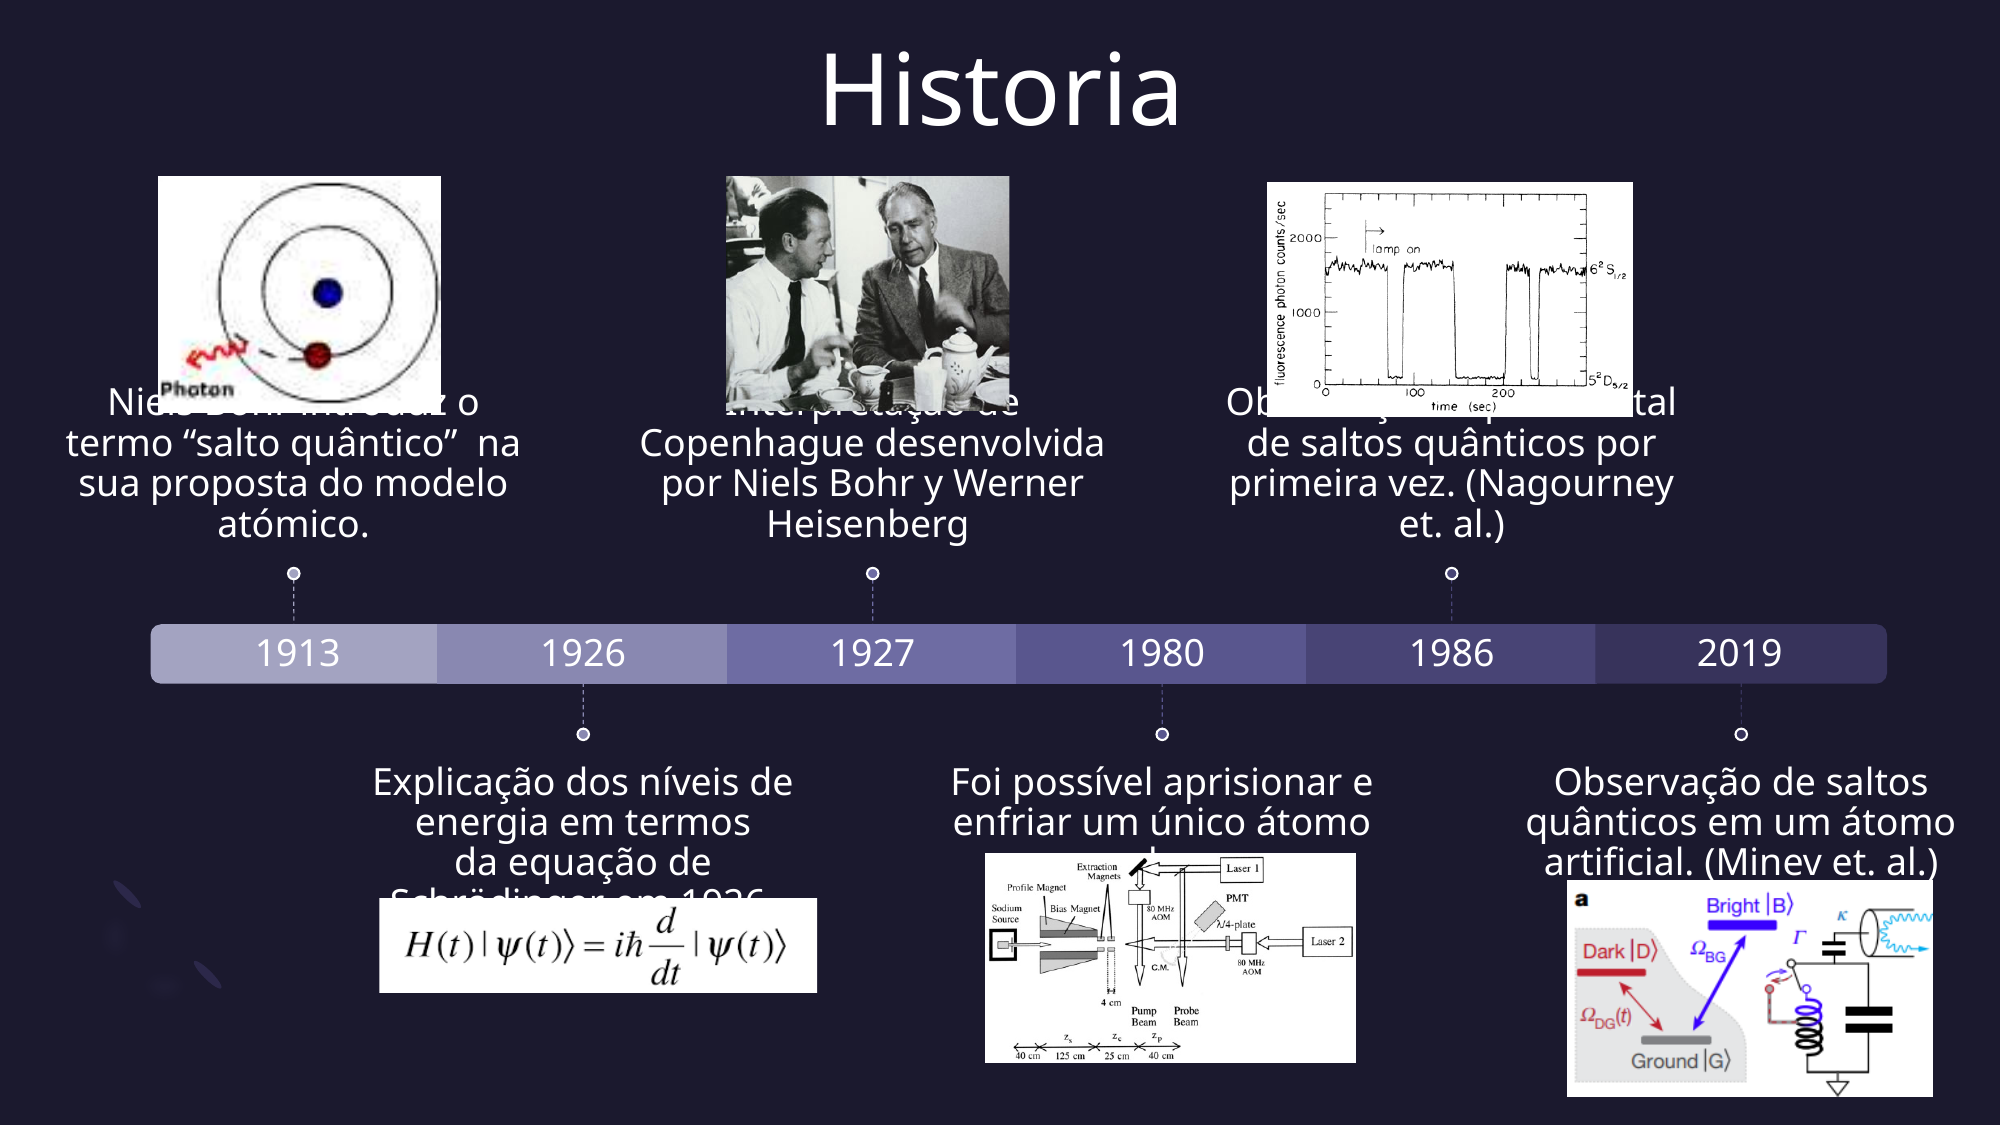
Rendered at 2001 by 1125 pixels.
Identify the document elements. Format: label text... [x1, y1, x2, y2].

text_box Historia [817, 39, 1189, 168]
picture [985, 853, 1356, 1063]
picture [1567, 880, 1933, 1097]
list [52, 366, 1983, 942]
picture [379, 898, 818, 993]
picture [726, 176, 1010, 411]
picture [157, 176, 442, 413]
picture [1267, 182, 1633, 417]
